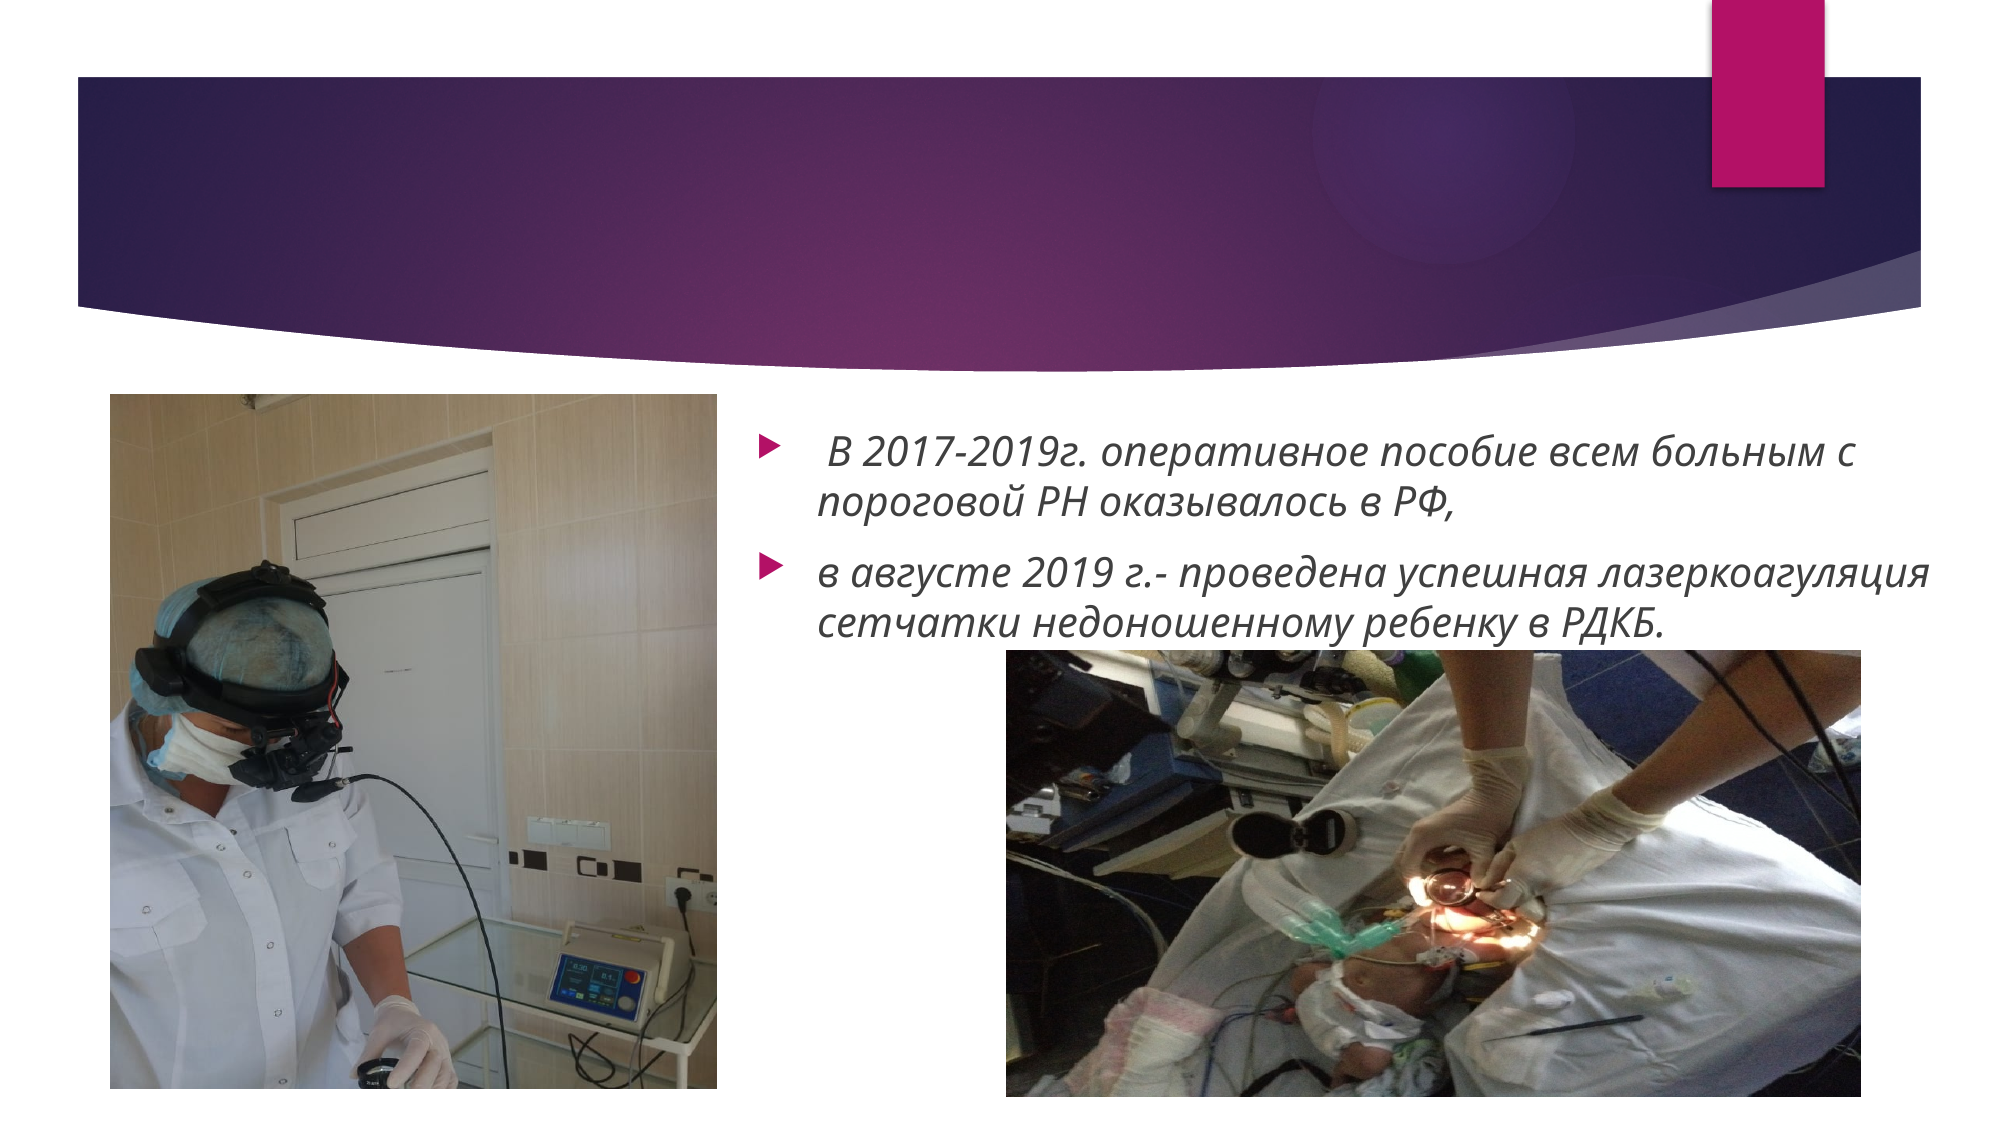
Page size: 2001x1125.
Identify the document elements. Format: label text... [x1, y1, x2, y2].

picture [1006, 650, 1861, 1097]
list В 2017-2019г. оперативное пособие всем больным с пороговой РН оказывалось в РФ, в августе 2019 г.- проведена успешная лазеркоагуляция сетчатки недоношенному ребенку в РДКБ. [741, 351, 1953, 710]
picture [109, 394, 717, 1089]
